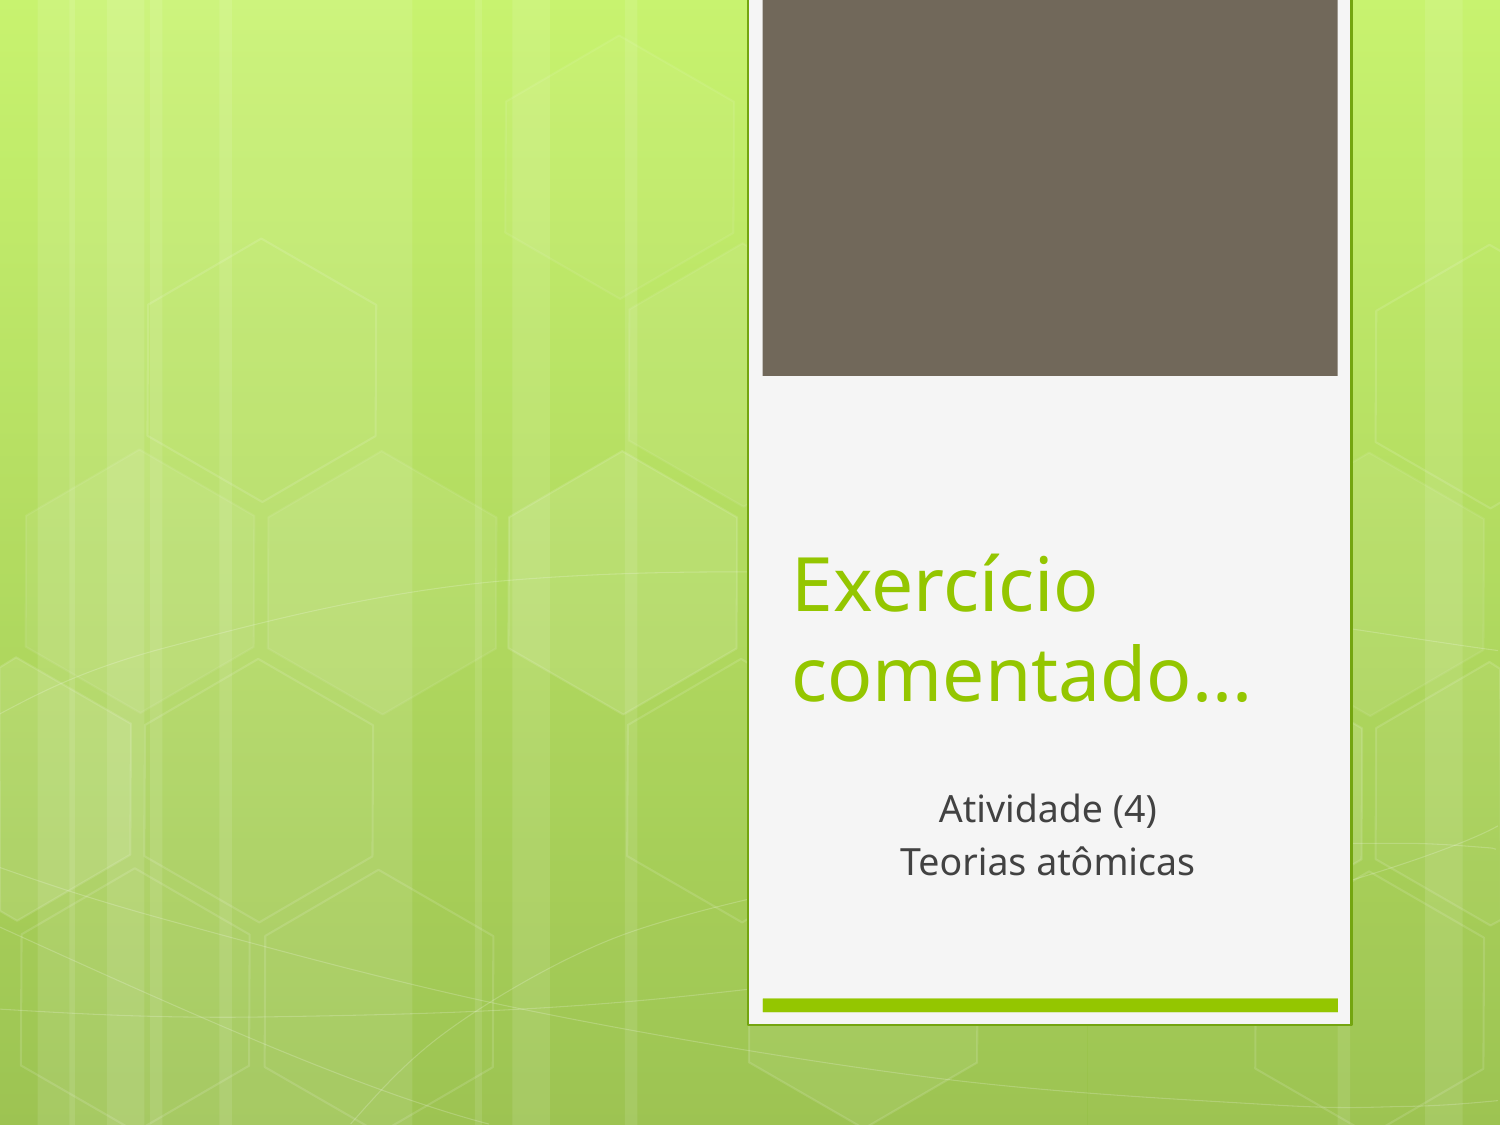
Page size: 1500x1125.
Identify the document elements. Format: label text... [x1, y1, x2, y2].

title Exercício comentado... [776, 444, 1320, 724]
subtitle Atividade (4) Teorias atômicas [776, 725, 1320, 933]
